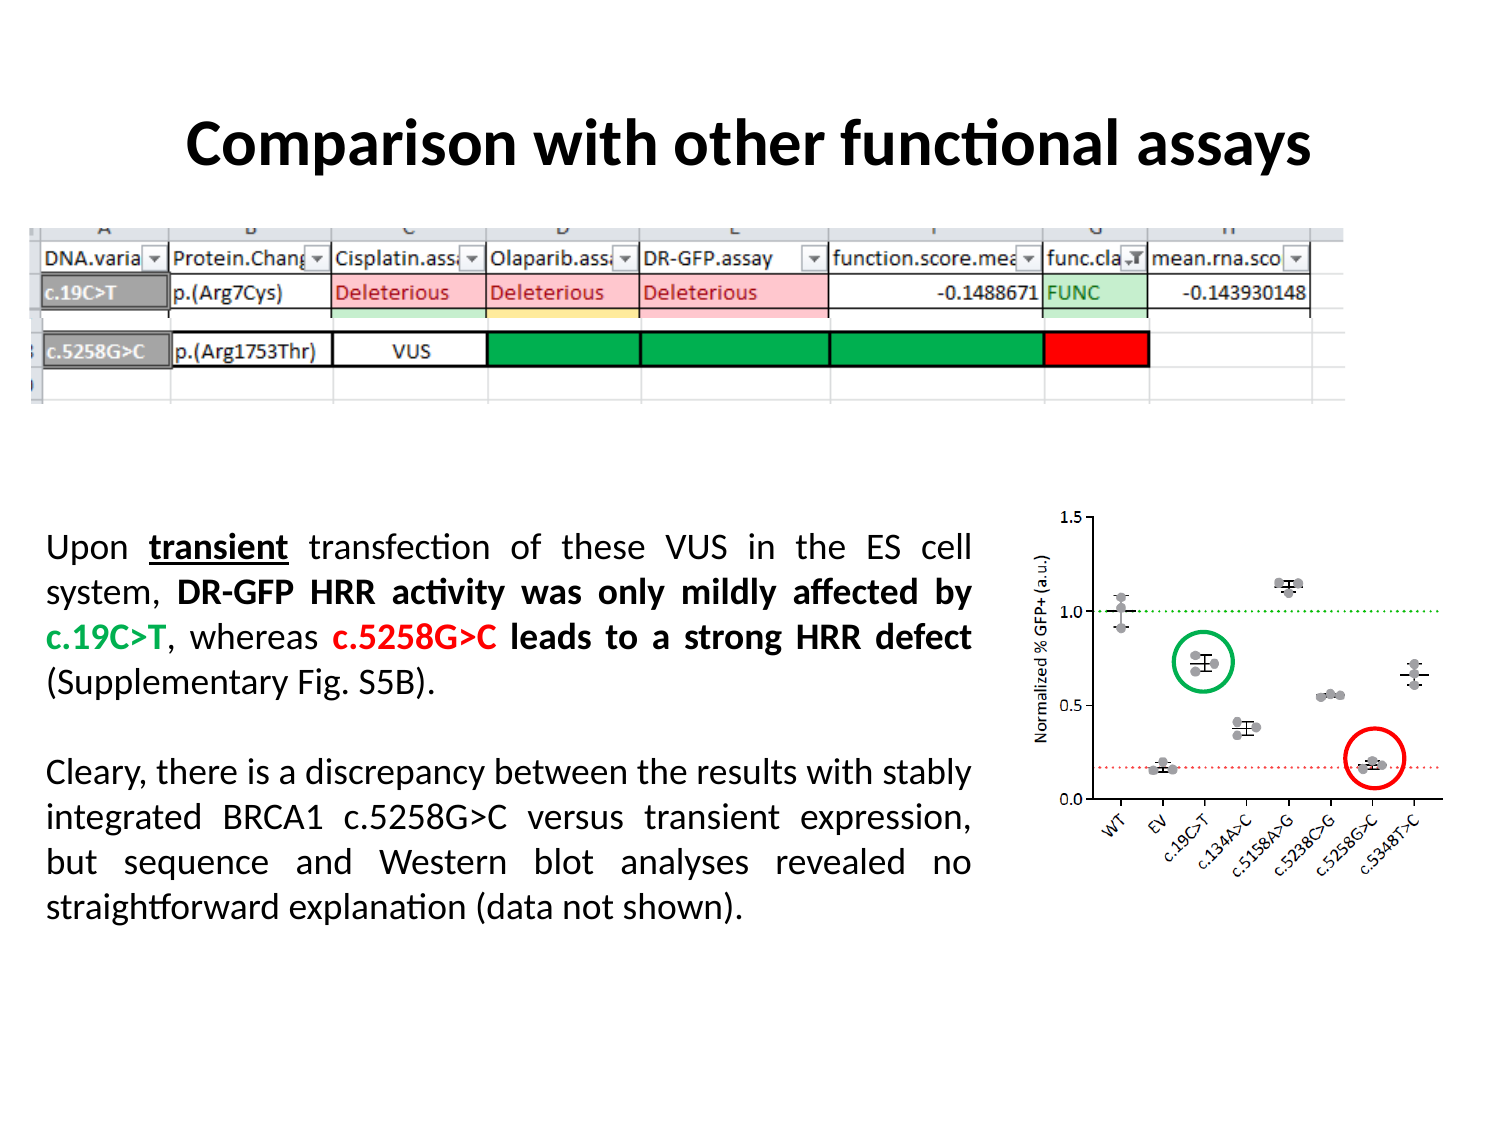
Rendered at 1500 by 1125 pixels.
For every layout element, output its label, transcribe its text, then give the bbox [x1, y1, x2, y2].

picture [29, 228, 1346, 405]
picture [1009, 484, 1488, 902]
text_box Upon transient transfection of these VUS in the ES cell system, DR-GFP HRR activity was only mildly affected by c.19C>T, whereas c.5258G>C leads to a strong HRR defect (Supplementary Fig. S5B). Cleary, there is a discrepancy between the results with stably integrated BRCA1 c.5258G>C versus transient expression, but sequence and Western blot analyses revealed no straightforward explanation (data not shown). [31, 514, 988, 935]
title Comparison with other functional assays [75, 45, 1425, 233]
